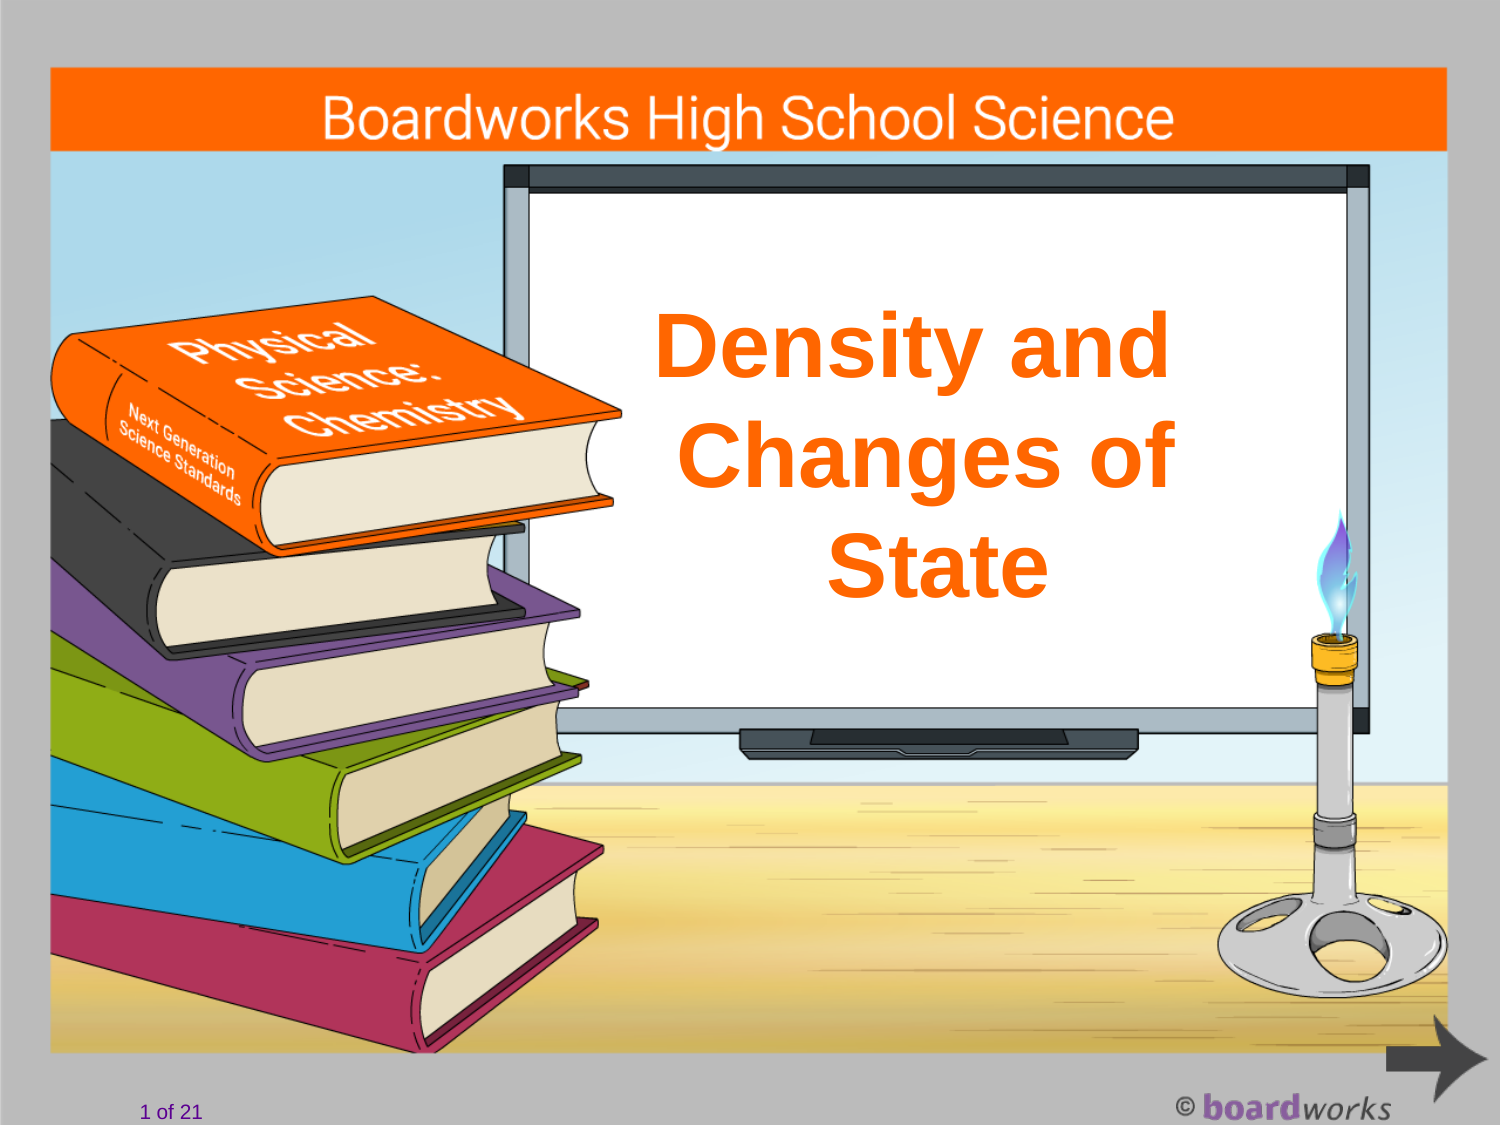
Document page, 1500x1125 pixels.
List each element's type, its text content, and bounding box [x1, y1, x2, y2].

picture [0, 0, 1500, 1125]
title Density and Changes of State [531, 194, 1347, 707]
